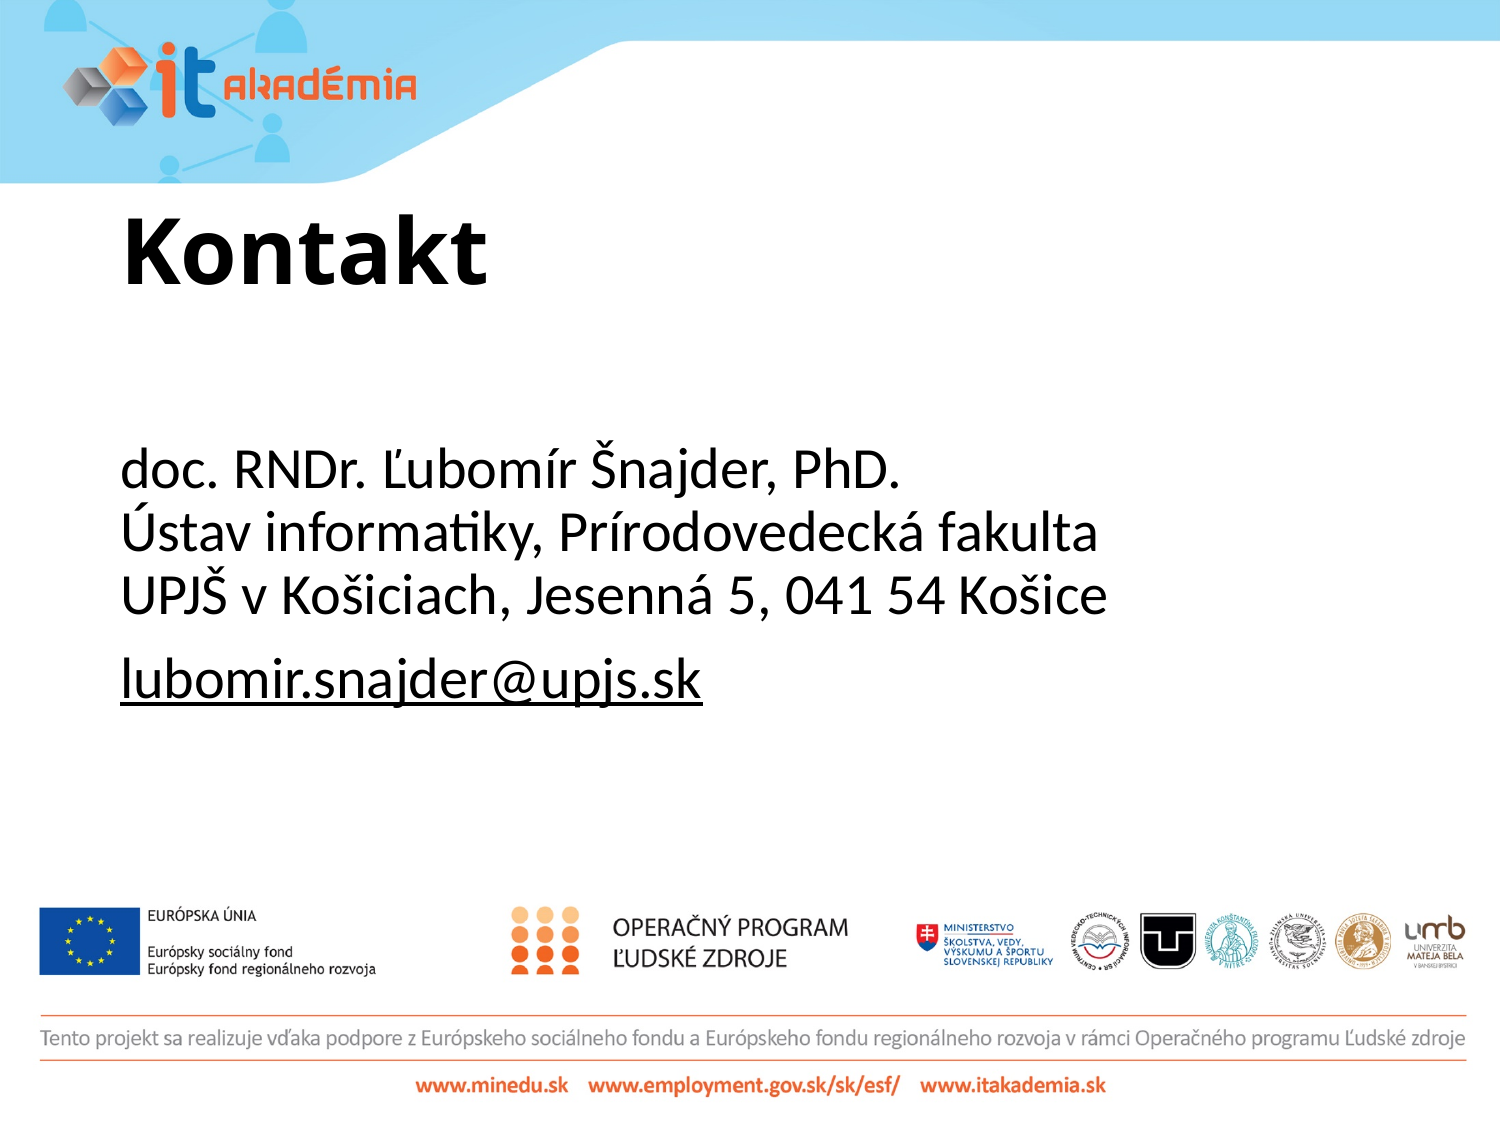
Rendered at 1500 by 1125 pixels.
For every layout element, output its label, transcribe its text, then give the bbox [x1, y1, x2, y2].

title Kontakt [105, 197, 1400, 378]
picture [0, 0, 1500, 1125]
list doc. RNDr. Ľubomír Šnajder, PhD. Ústav informatiky, Prírodovedecká fakulta UPJŠ v Košiciach, Jesenná 5, 041 54 Košice lubomir.snajder@upjs.sk [105, 339, 1229, 859]
